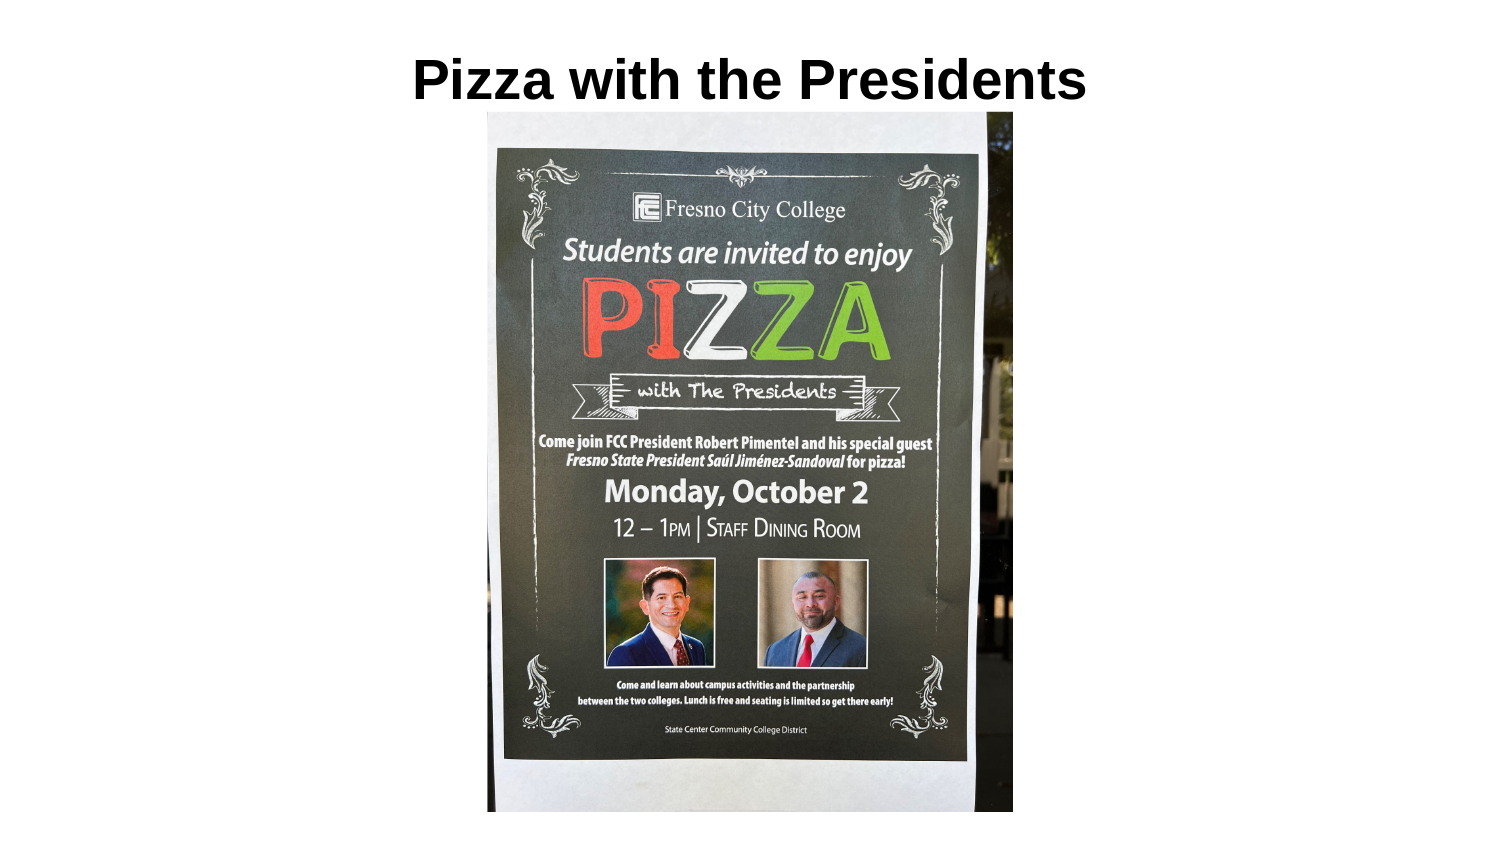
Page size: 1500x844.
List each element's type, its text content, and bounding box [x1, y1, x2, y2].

picture [399, 112, 1101, 811]
title Pizza with the Presidents [103, 44, 1397, 118]
